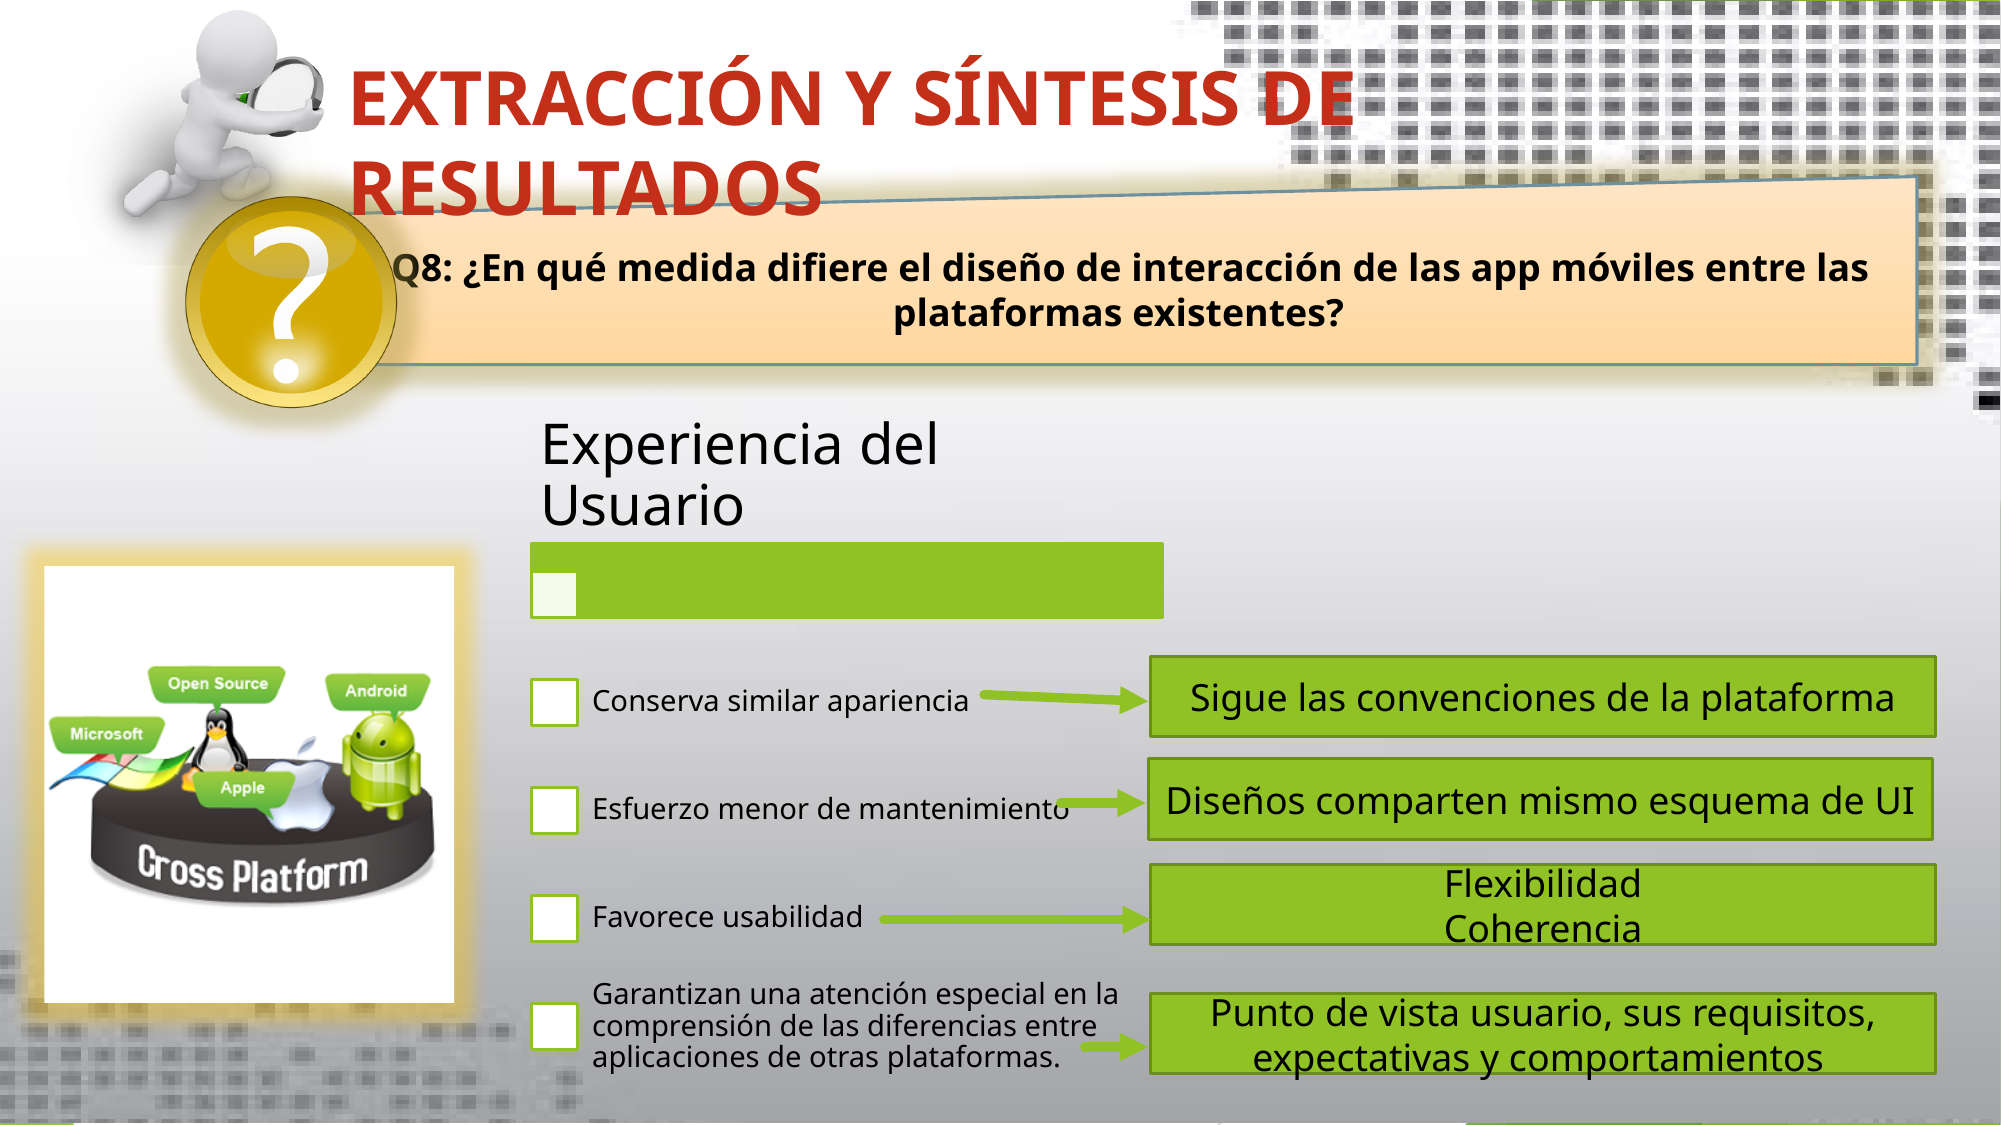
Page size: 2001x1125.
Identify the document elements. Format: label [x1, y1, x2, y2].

picture [0, 0, 2000, 1123]
text_box [392, 409, 1302, 1083]
text_box [983, 694, 1149, 702]
